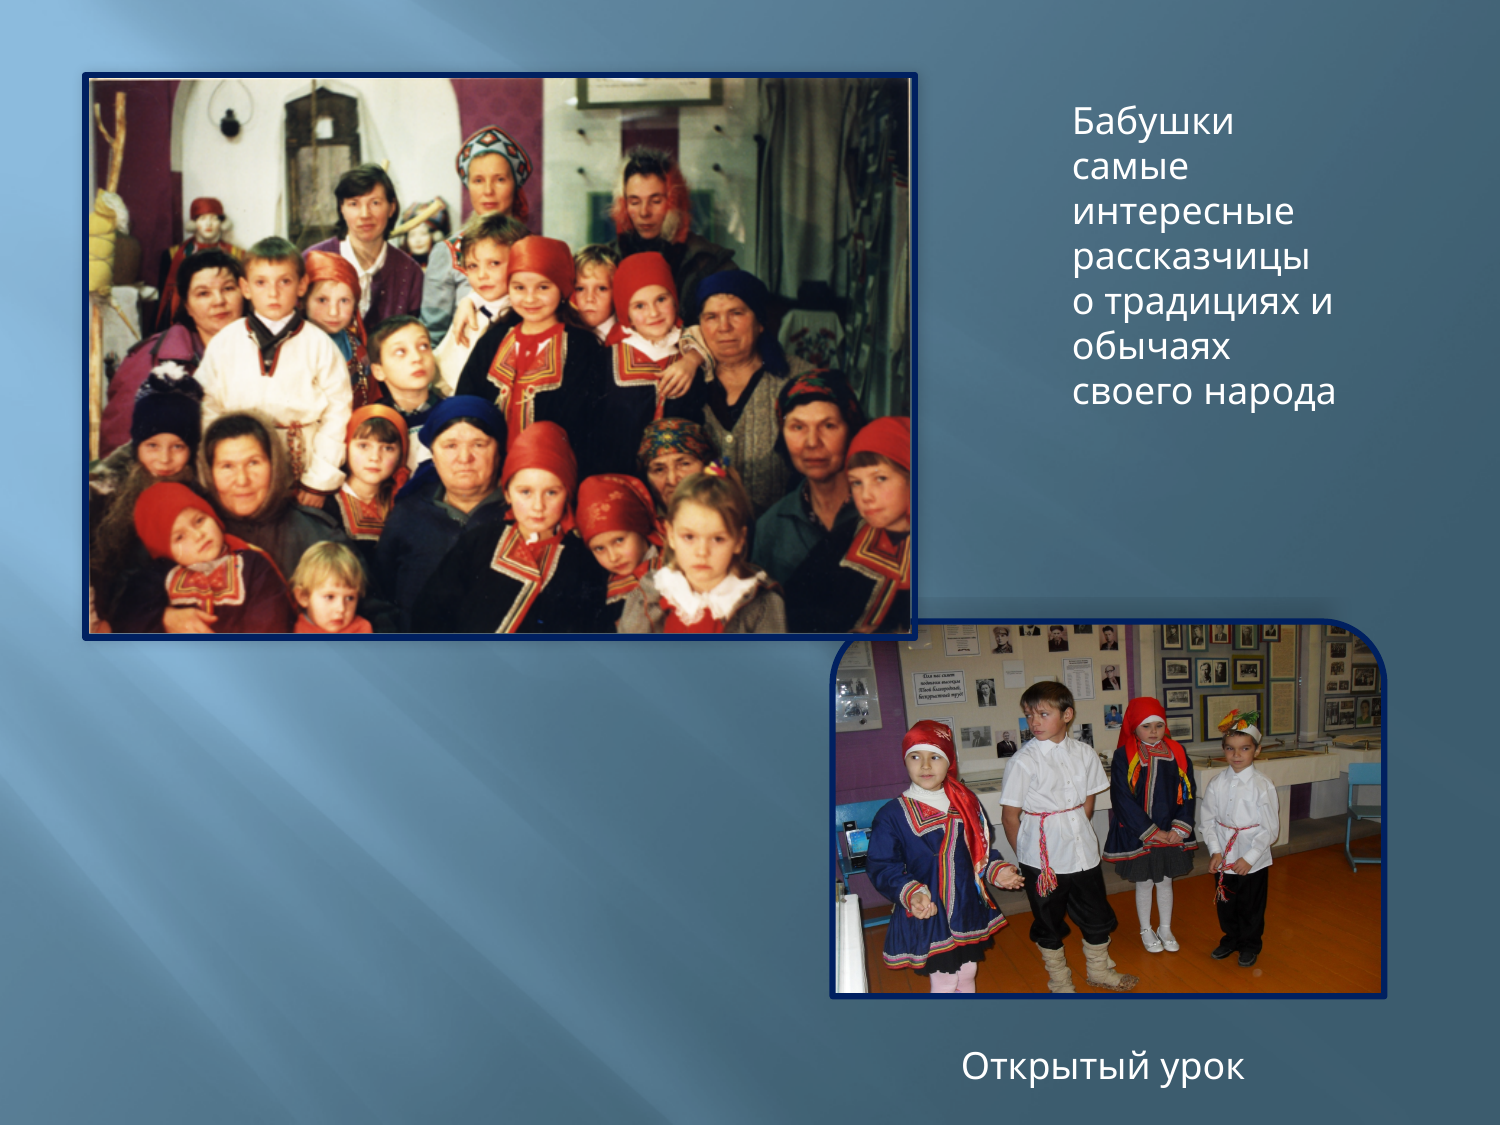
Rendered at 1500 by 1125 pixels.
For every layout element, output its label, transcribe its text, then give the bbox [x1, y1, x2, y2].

text_box Бабушки самые интересные рассказчицы о традициях и обычаях своего народа [1057, 89, 1353, 420]
picture [88, 77, 1385, 997]
text_box Открытый урок [868, 1037, 1329, 1095]
